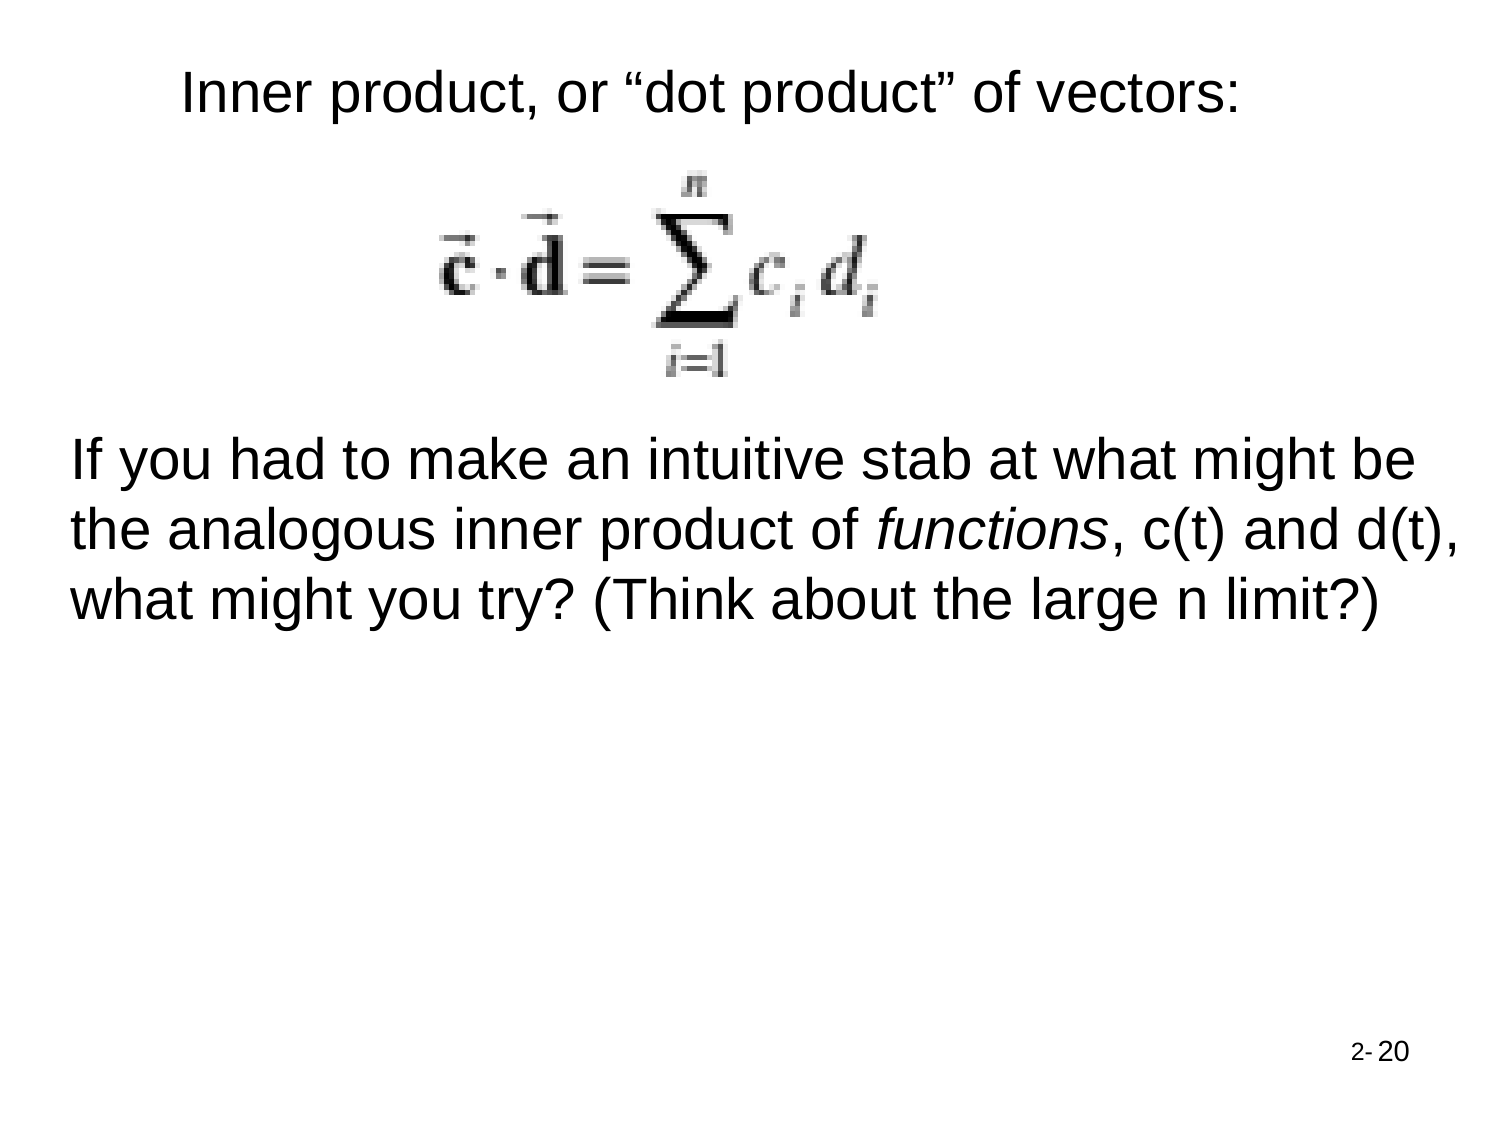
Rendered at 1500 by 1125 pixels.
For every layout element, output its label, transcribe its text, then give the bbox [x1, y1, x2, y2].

text_box If you had to make an intuitive stab at what might be the analogous inner product of functions, c(t) and d(t), what might you try? (Think about the large n limit?) [55, 413, 1500, 639]
slide_number 20 [1074, 1024, 1426, 1103]
text_box Inner product, or “dot product” of vectors: [165, 47, 1275, 132]
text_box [429, 148, 899, 383]
